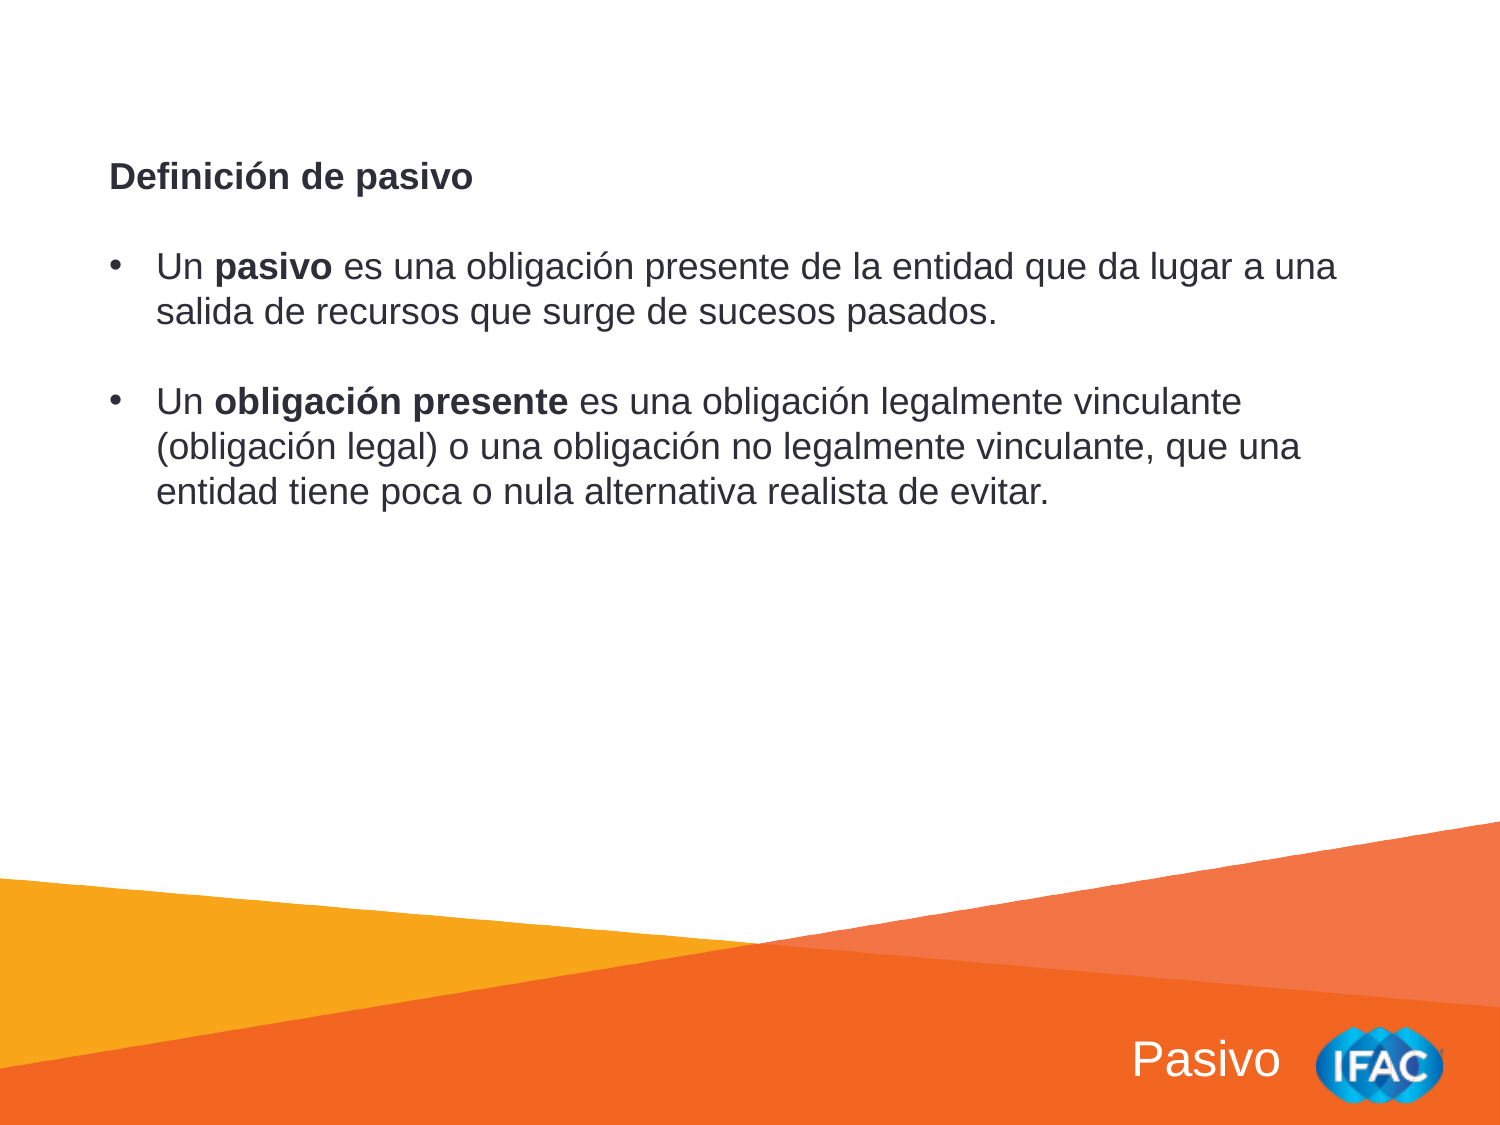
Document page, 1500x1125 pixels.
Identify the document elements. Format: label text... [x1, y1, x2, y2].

text_box Pasivo [87, 1018, 1296, 1094]
text_box Definición de pasivo Un pasivo es una obligación presente de la entidad que da lugar a una salida de recursos que surge de sucesos pasados. Un obligación presente es una obligación legalmente vinculante (obligación legal) o una obligación no legalmente vinculante, que una entidad tiene poca o nula alternativa realista de evitar. [94, 144, 1382, 565]
picture [0, 453, 1500, 1125]
